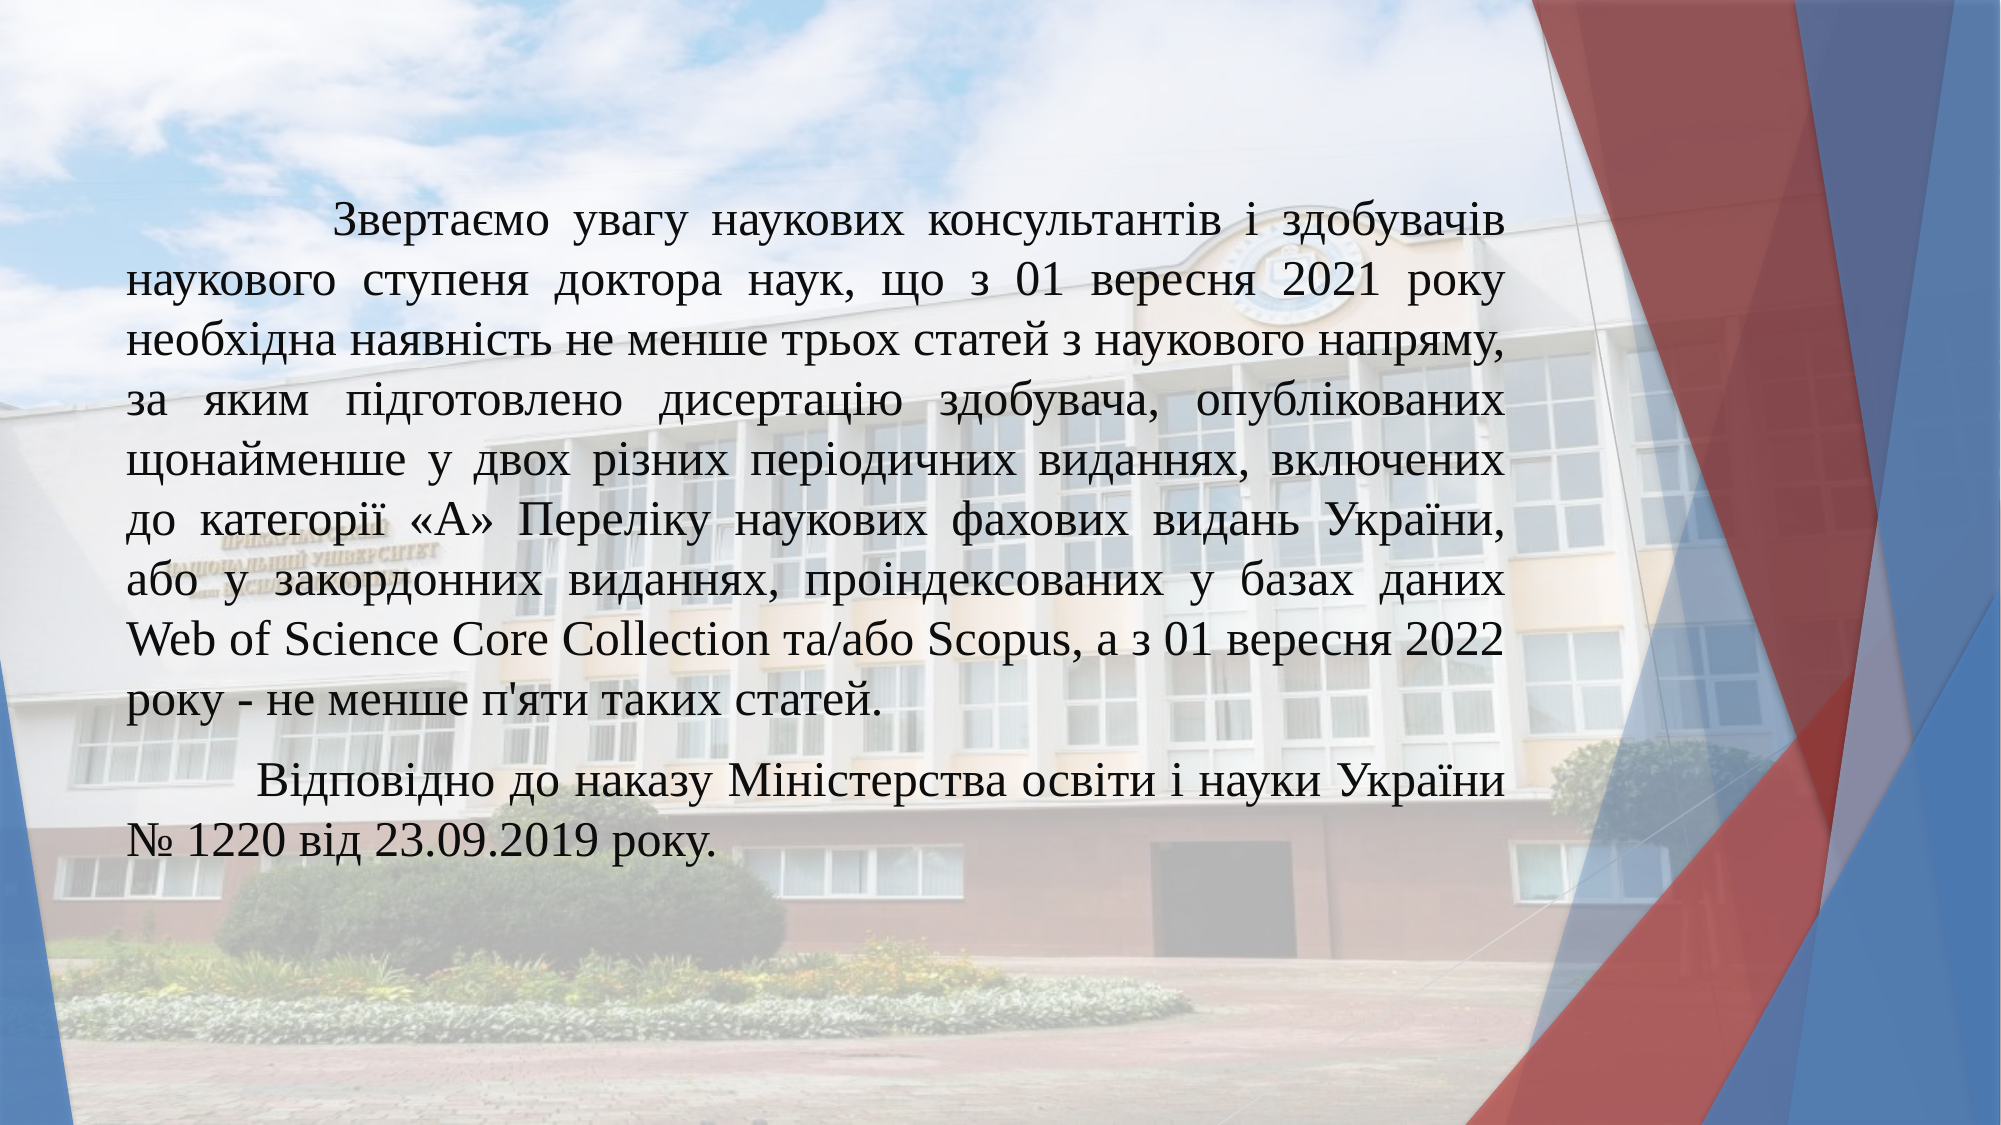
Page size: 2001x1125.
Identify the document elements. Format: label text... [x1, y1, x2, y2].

list Звертаємо увагу наукових консультантів і здобувачів наукового ступеня доктора наук, що з 01 вересня 2021 року необхідна наявність не менше трьох статей з наукового напряму, за яким підготовлено дисертацію здобувача, опублікованих щонайменше у двох різних періодичних виданнях, включених до категорії «А» Переліку наукових фахових видань України, або у закордонних виданнях, проіндексованих у базах даних Web of Science Core Collection та/або Scopus, а з 01 вересня 2022 року - не менше п'яти таких статей. Відповідно до наказу Міністерства освіти і науки України № 1220 від 23.09.2019 року. [111, 177, 1522, 991]
